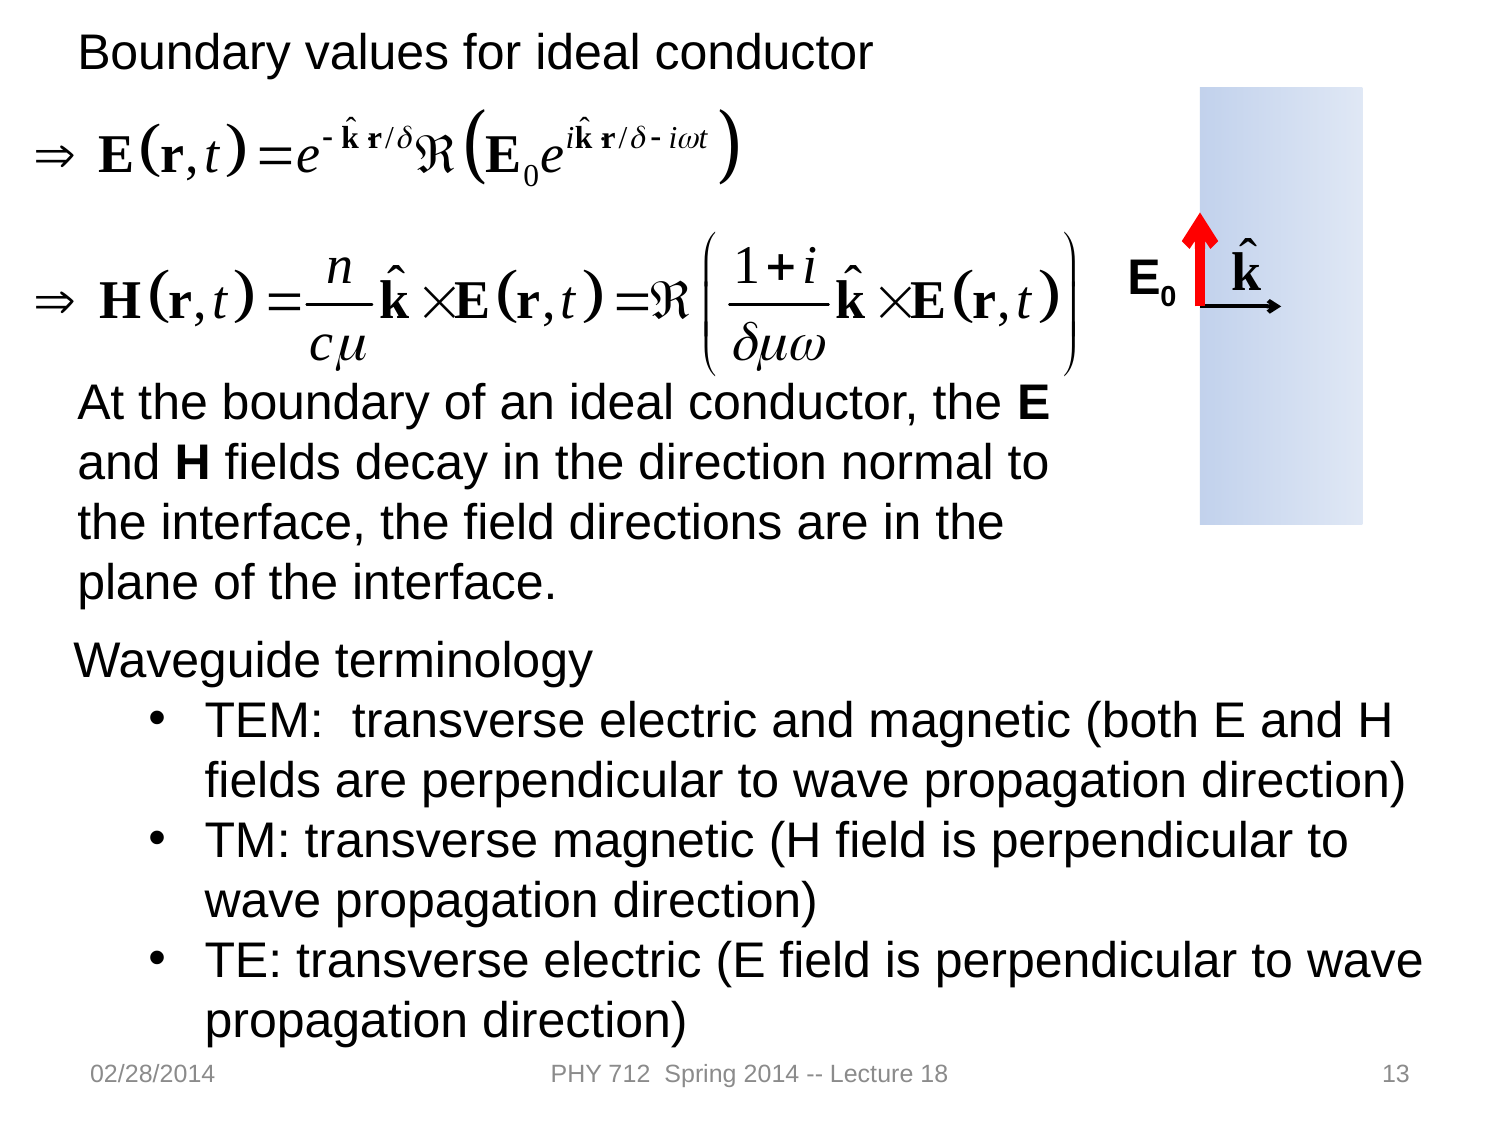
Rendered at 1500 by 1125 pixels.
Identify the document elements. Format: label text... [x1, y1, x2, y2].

text_box Boundary values for ideal conductor [62, 12, 1288, 87]
footer PHY 712 Spring 2014 -- Lecture 18 [512, 1055, 988, 1103]
text_box [1198, 86, 1364, 527]
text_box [1224, 226, 1275, 301]
slide_number 13 [1074, 1055, 1425, 1103]
text_box Waveguide terminology TEM: transverse electric and magnetic (both E and H fields are perpendicular to wave propagation direction) TM: transverse magnetic (H field is perpendicular to wave propagation direction) TE: transverse electric (E field is perpendicular to wave propagation direction) [58, 619, 1447, 1055]
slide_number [75, 1055, 425, 1103]
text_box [26, 98, 1090, 391]
text_box At the boundary of an ideal conductor, the E and H fields decay in the direction normal to the interface, the field directions are in the plane of the interface. [62, 397, 1075, 618]
text_box E0 [1112, 236, 1225, 320]
